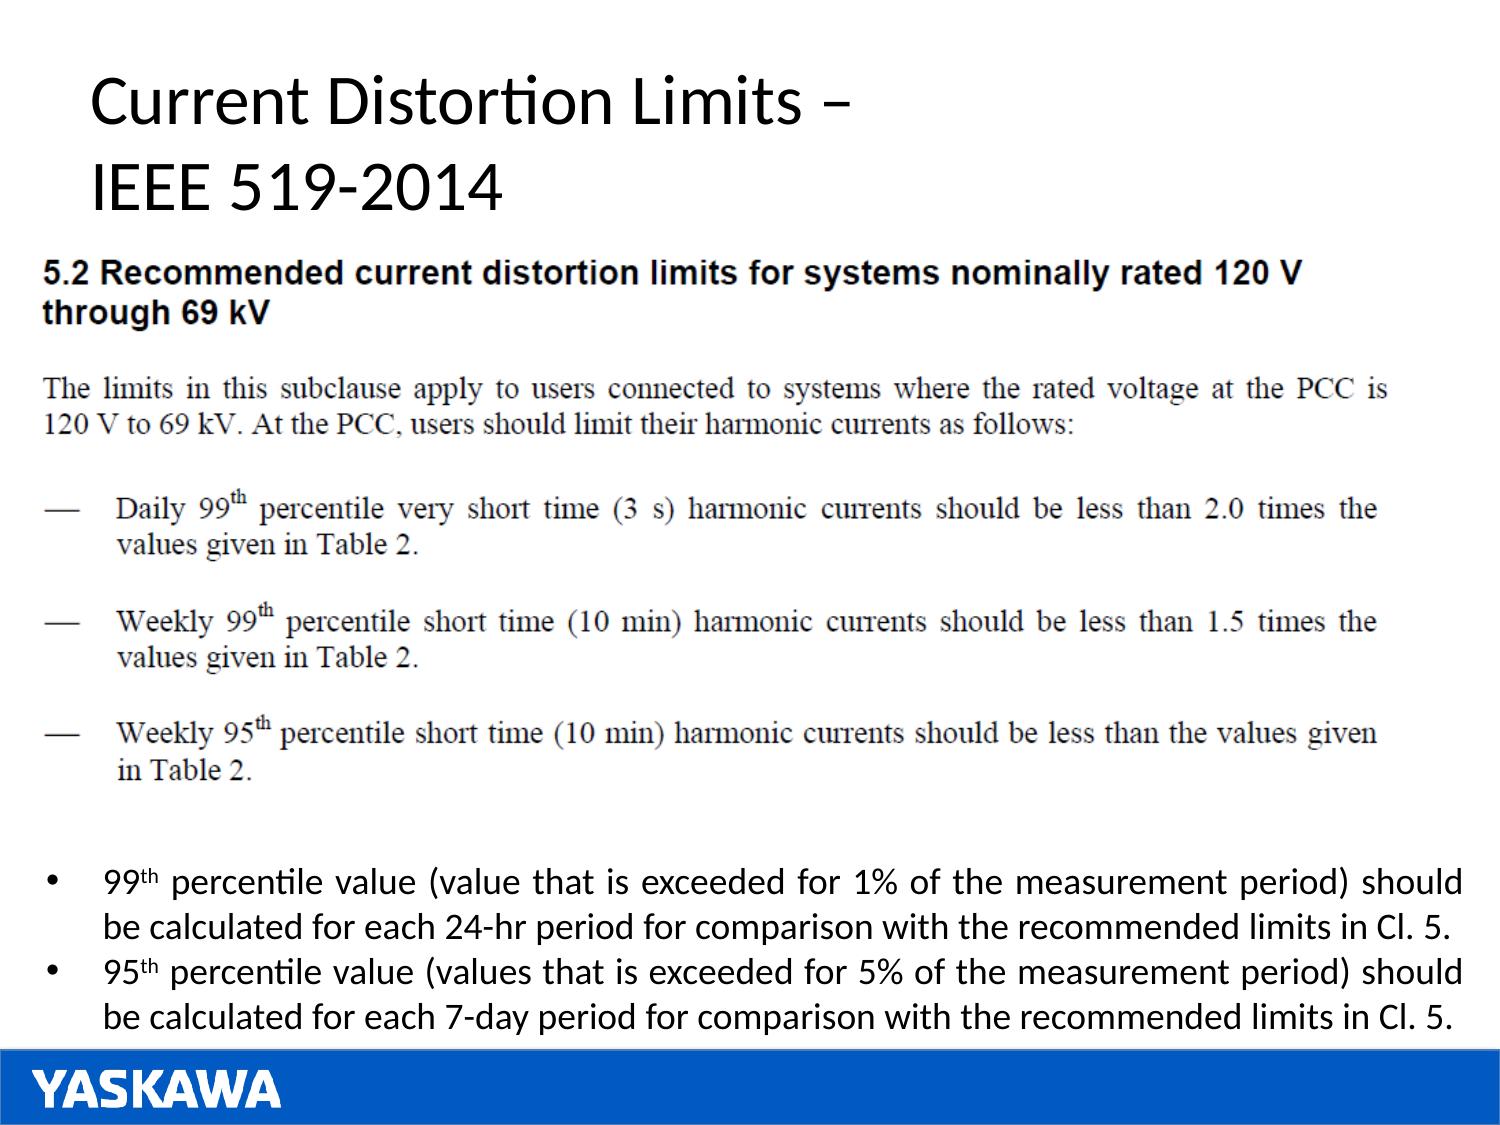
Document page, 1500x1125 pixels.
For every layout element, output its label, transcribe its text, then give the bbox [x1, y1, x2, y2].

text_box 99th percentile value (value that is exceeded for 1% of the measurement period) should be calculated for each 24-hr period for comparison with the recommended limits in Cl. 5. 95th percentile value (values that is exceeded for 5% of the measurement period) should be calculated for each 7-day period for comparison with the recommended limits in Cl. 5. [31, 849, 1480, 1090]
picture [31, 249, 1401, 441]
picture [24, 1062, 288, 1115]
picture [31, 487, 1388, 791]
title Current Distortion Limits – IEEE 519-2014 [75, 45, 1425, 233]
